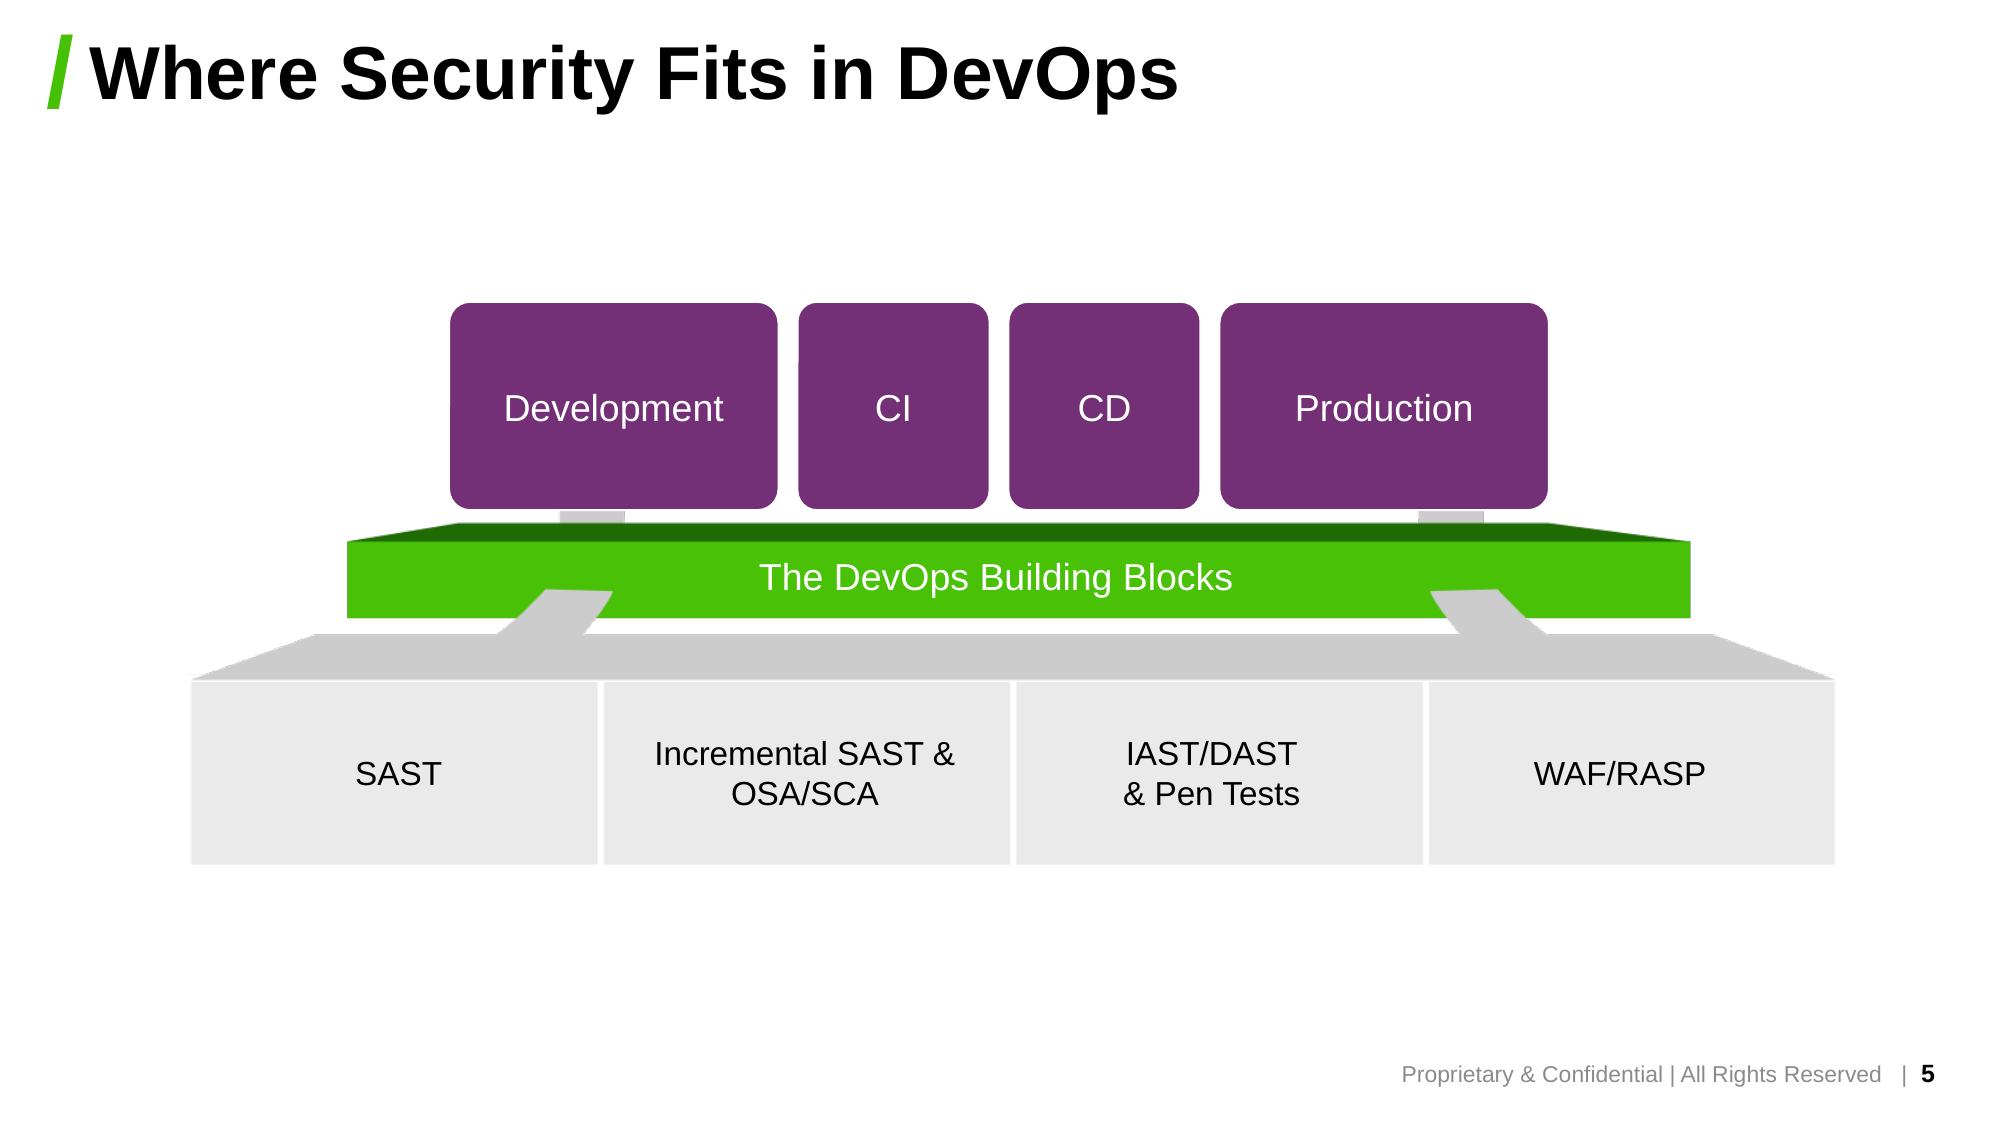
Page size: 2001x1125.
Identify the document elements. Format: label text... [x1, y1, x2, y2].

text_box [448, 301, 1549, 511]
slide_number Proprietary & Confidential | All Rights Reserved | 5 [1314, 1042, 1950, 1103]
picture [185, 402, 1839, 870]
title Where Security Fits in DevOps [74, 21, 1950, 129]
